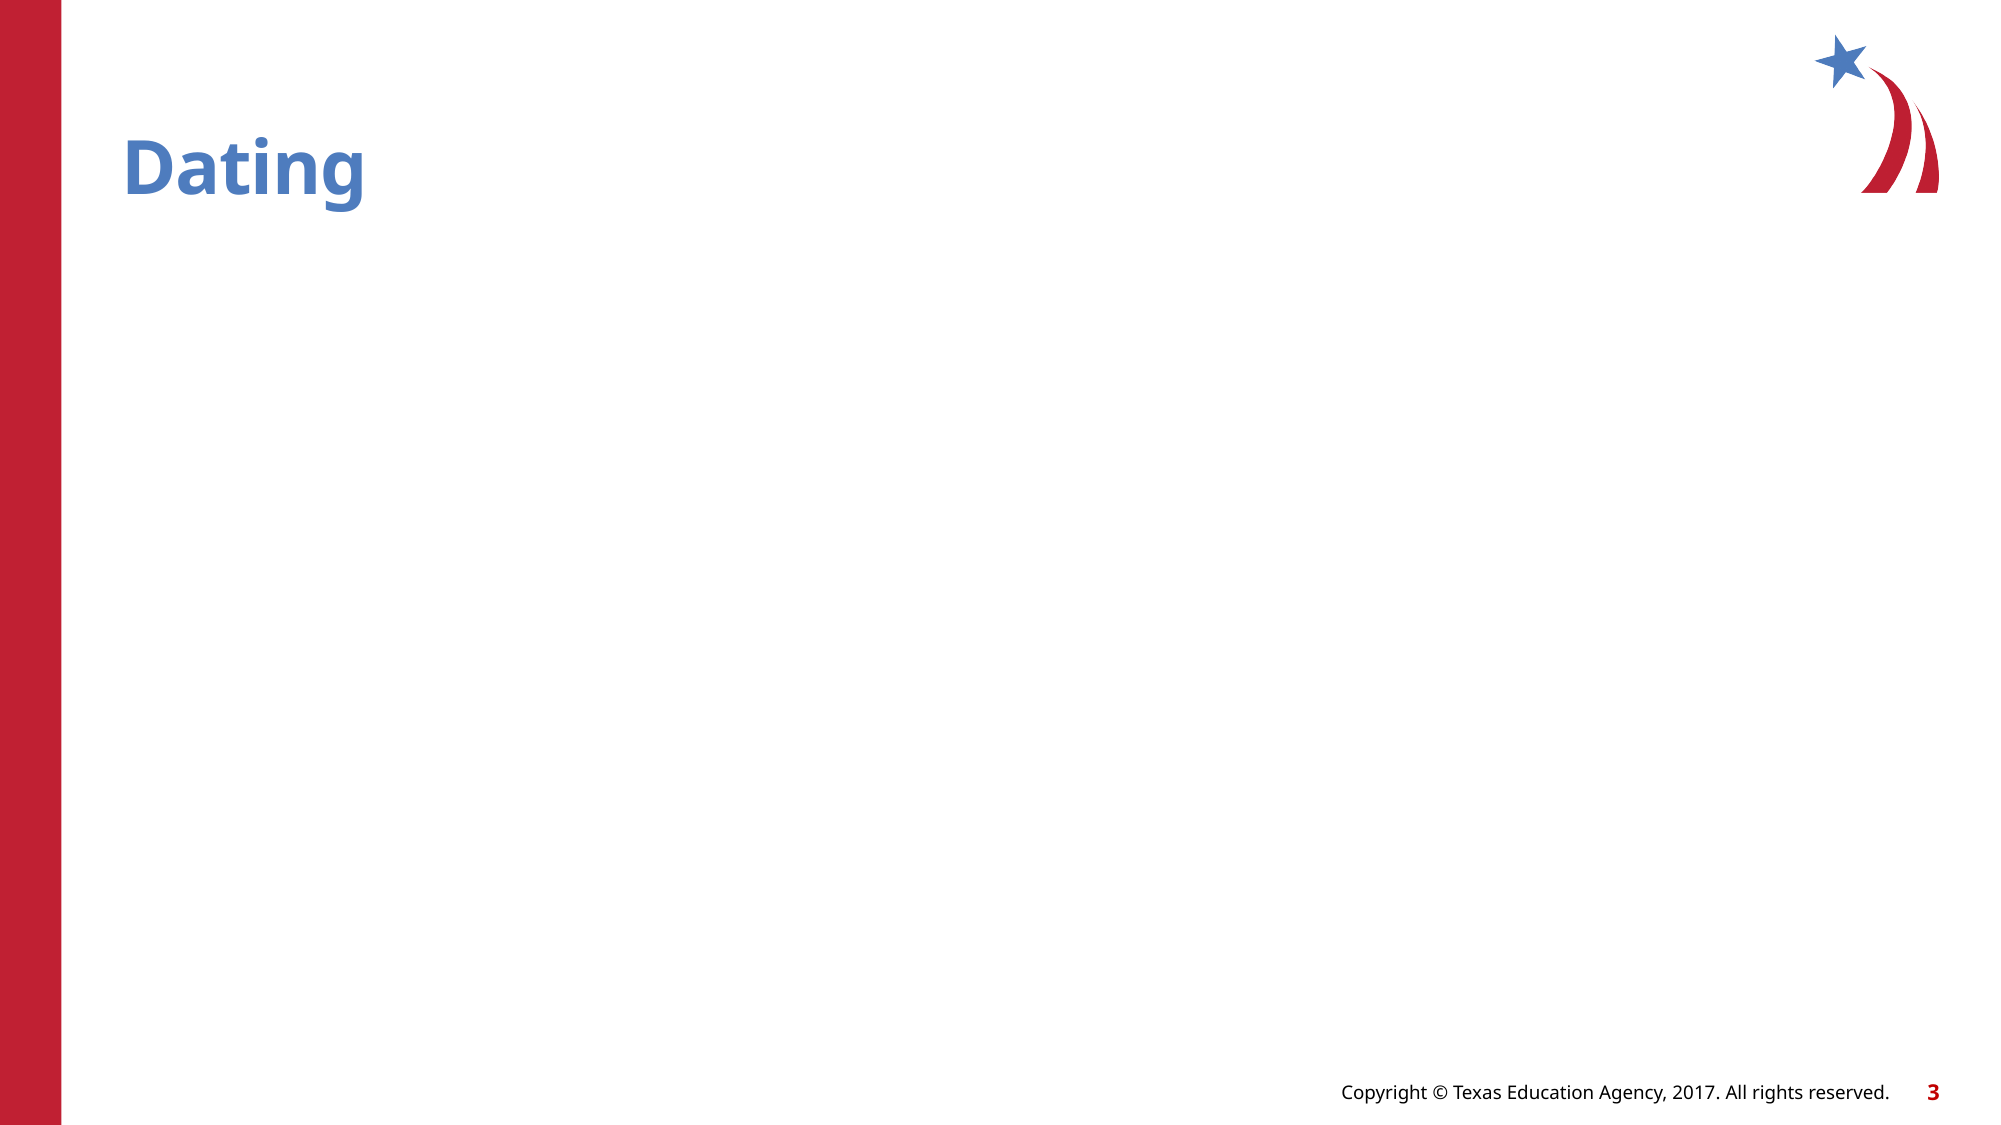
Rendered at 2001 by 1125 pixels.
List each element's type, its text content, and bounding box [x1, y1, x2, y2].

picture [1814, 34, 1939, 193]
title Dating [121, 66, 1772, 211]
